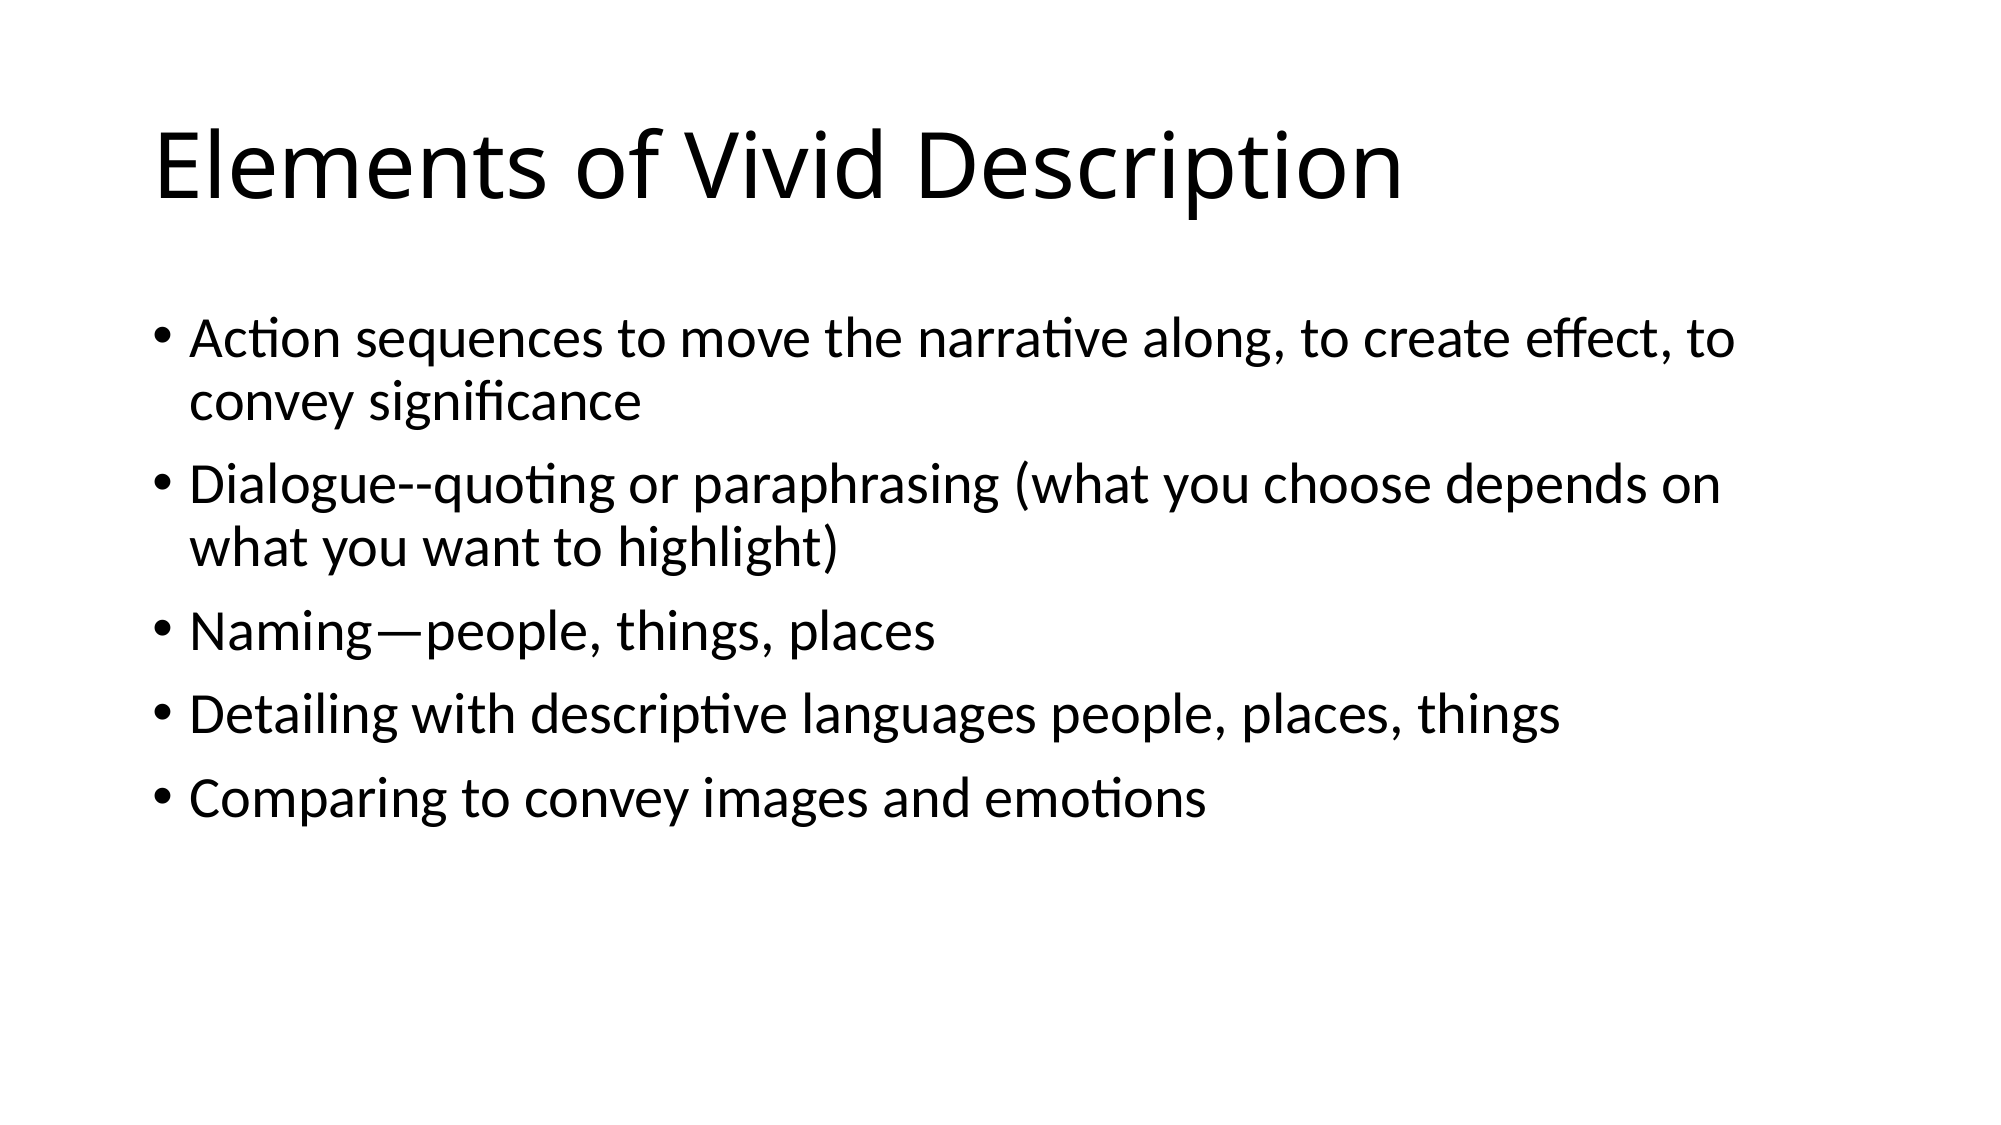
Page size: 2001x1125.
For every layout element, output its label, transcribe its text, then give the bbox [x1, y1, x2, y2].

title Elements of Vivid Description [137, 59, 1863, 278]
list Action sequences to move the narrative along, to create effect, to convey significance Dialogue--quoting or paraphrasing (what you choose depends on what you want to highlight) Naming—people, things, places Detailing with descriptive languages people, places, things Comparing to convey images and emotions [137, 299, 1863, 1014]
